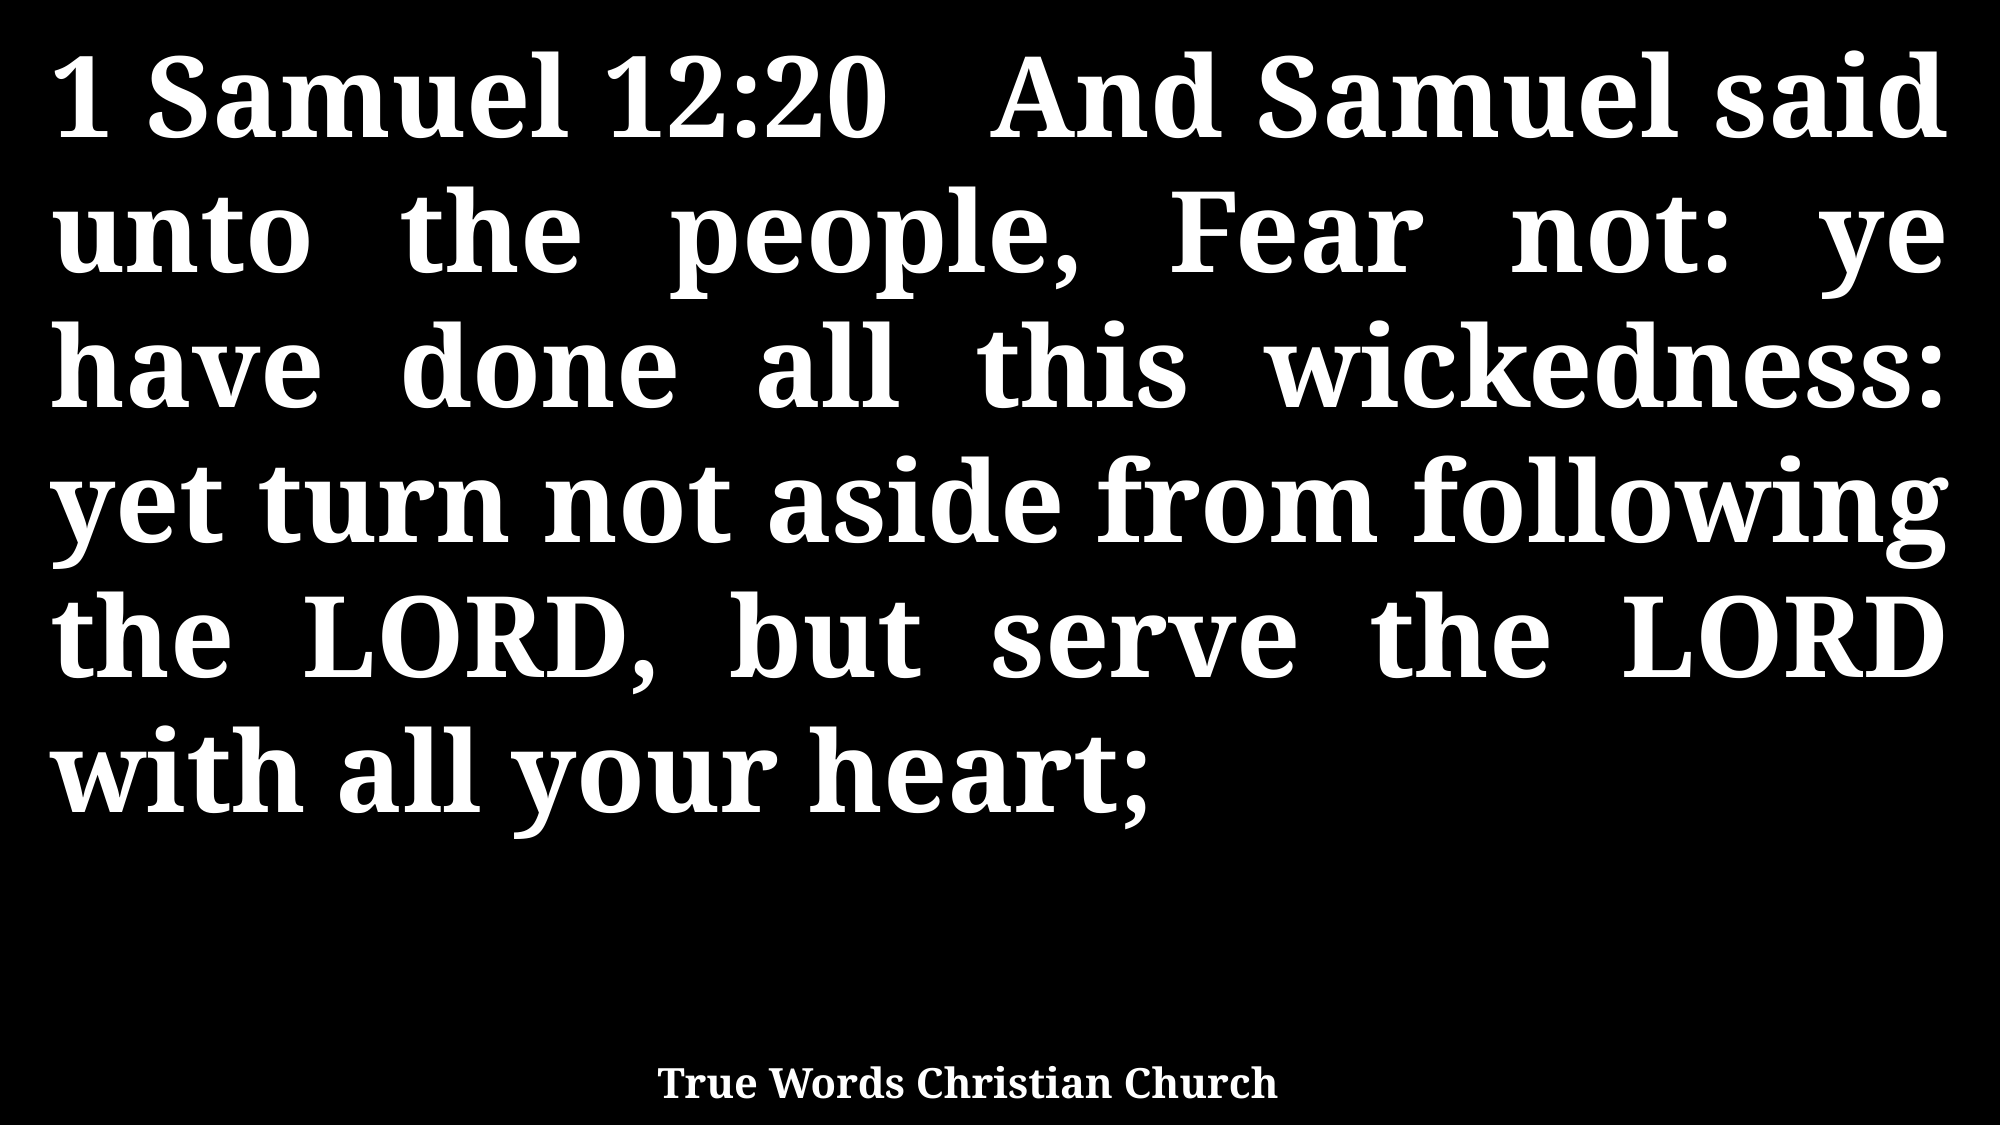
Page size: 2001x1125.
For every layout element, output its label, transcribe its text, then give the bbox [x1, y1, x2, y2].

text_box 1 Samuel 12:20 And Samuel said unto the people, Fear not: ye have done all this wickedness: yet turn not aside from following the LORD, but serve the LORD with all your heart; [35, 17, 1965, 842]
text_box True Words Christian Church [642, 1049, 1294, 1114]
